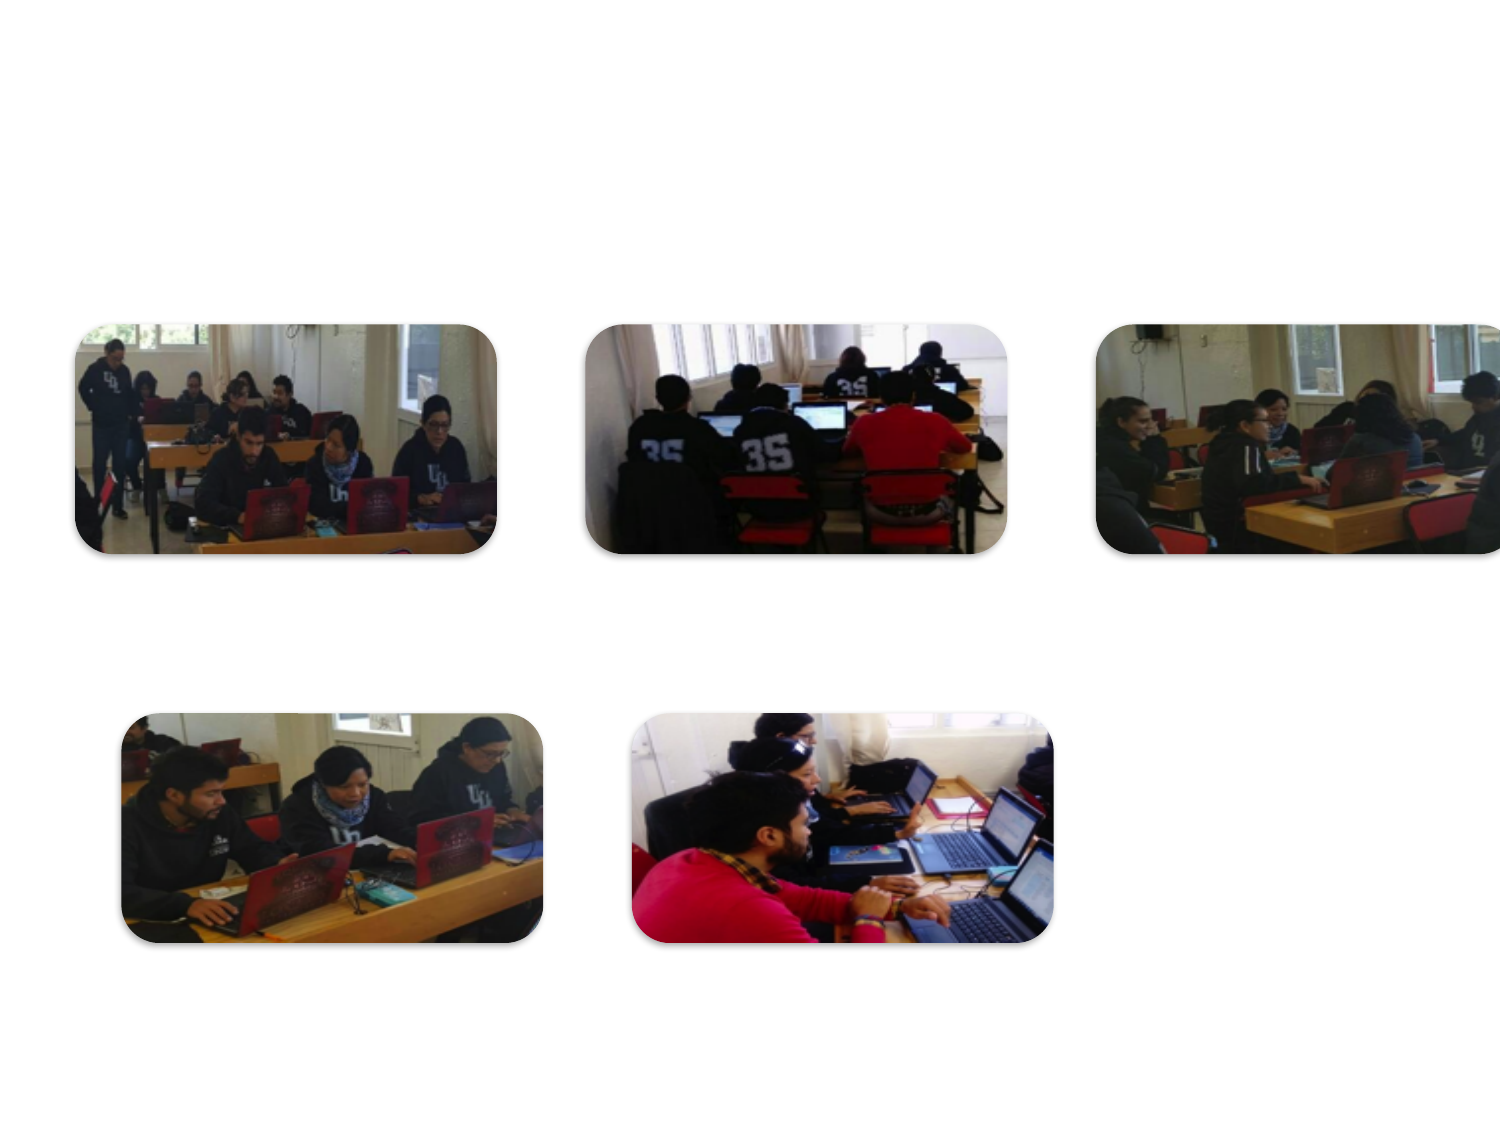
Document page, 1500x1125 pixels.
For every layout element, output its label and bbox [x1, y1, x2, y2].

picture [1426, 324, 1500, 555]
list [74, 262, 1426, 1006]
